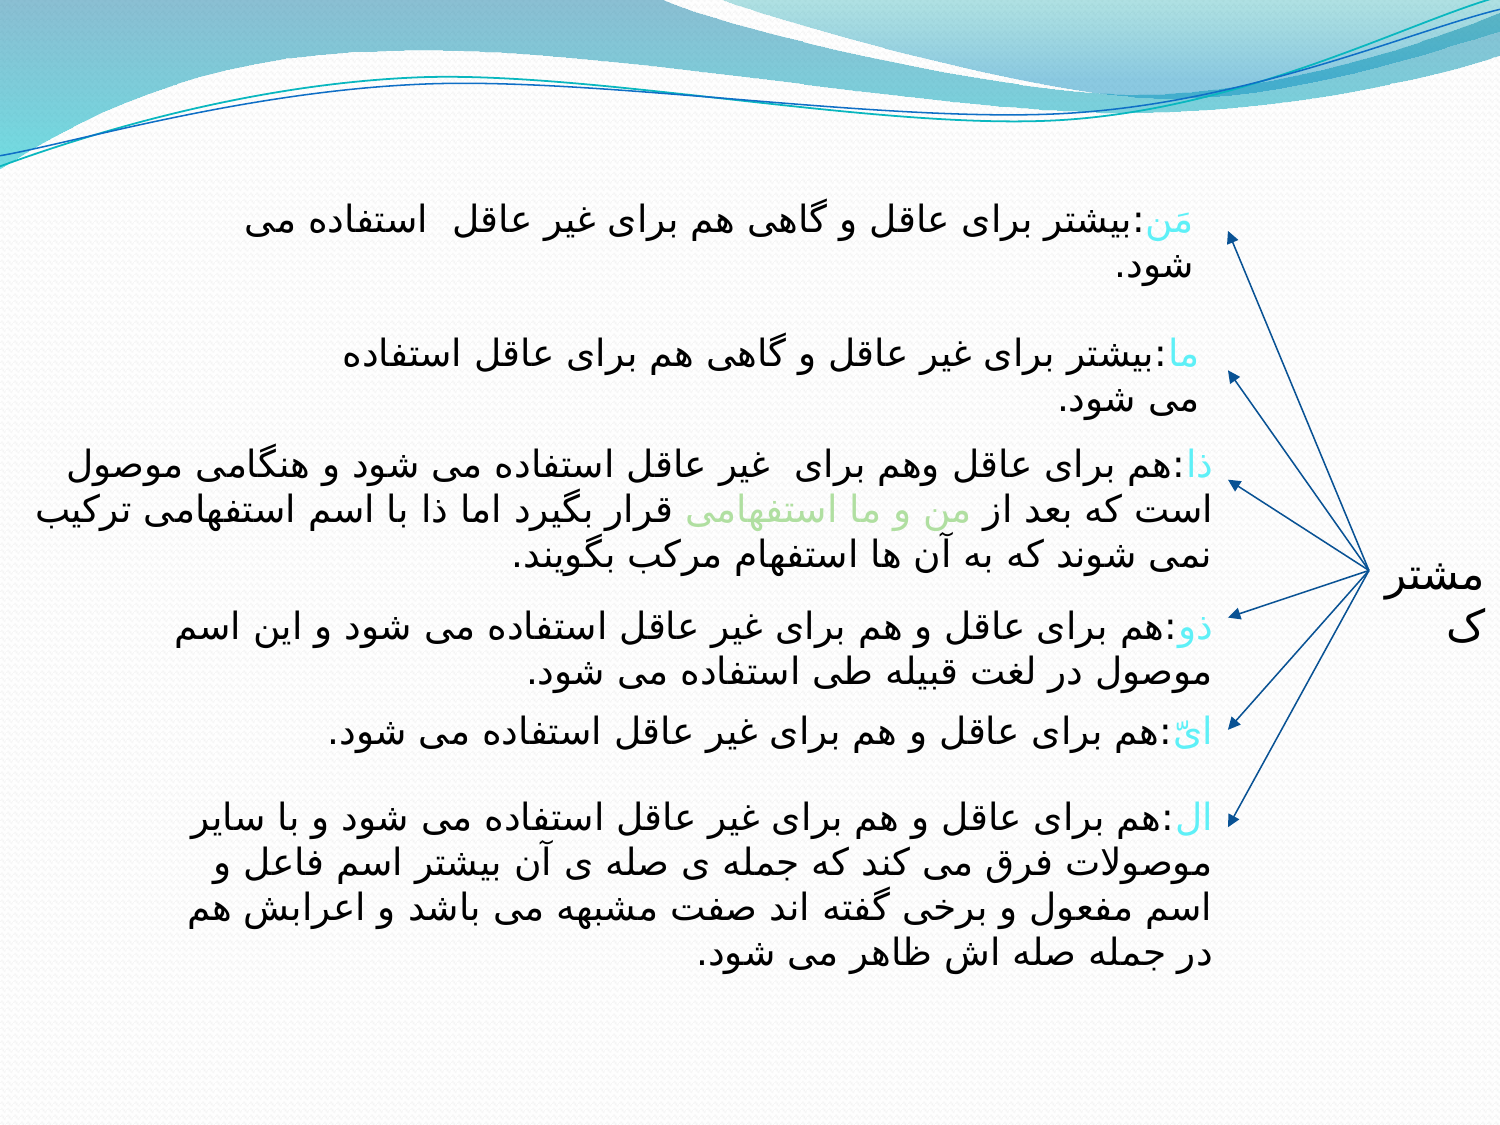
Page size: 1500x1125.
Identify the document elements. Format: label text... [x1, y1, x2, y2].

text_box ال:هم برای عاقل و هم برای غیر عاقل استفاده می شود و با سایر موصولات فرق می کند که جمله ی صله ی آن بیشتر اسم فاعل و اسم مفعول و برخی گفته اند صفت مشبهه می باشد و اعرابش هم در جمله صله اش ظاهر می شود. [139, 785, 1228, 981]
text_box ما:بیشتر برای غیر عاقل و گاهی هم برای عاقل استفاده می شود. [270, 321, 1215, 426]
text_box مشترک [1375, 538, 1500, 658]
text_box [1227, 570, 1370, 828]
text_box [1220, 699, 1225, 760]
text_box ذو:هم برای عاقل و هم برای غیر عاقل استفاده می شود و این اسم موصول در لغت قبیله طی استفاده می شود. [44, 594, 1220, 700]
text_box ایّ:هم برای عاقل و هم برای غیر عاقل استفاده می شود. [77, 699, 1221, 760]
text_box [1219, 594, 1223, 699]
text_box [1222, 785, 1228, 837]
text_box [1227, 230, 1370, 370]
text_box ذا:هم برای عاقل وهم برای غیر عاقل استفاده می شود و هنگامی موصول است که بعد از من و ما استفهامی قرار بگیرد اما ذا با اسم استفهامی ترکیب نمی شوند که به آن ها استفهام مرکب بگویند. [0, 432, 1220, 582]
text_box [1227, 370, 1370, 479]
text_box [1219, 432, 1223, 582]
text_box مَن:بیشتر برای عاقل و گاهی هم برای غیر عاقل استفاده می شود. [152, 188, 1209, 293]
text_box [1227, 479, 1370, 570]
